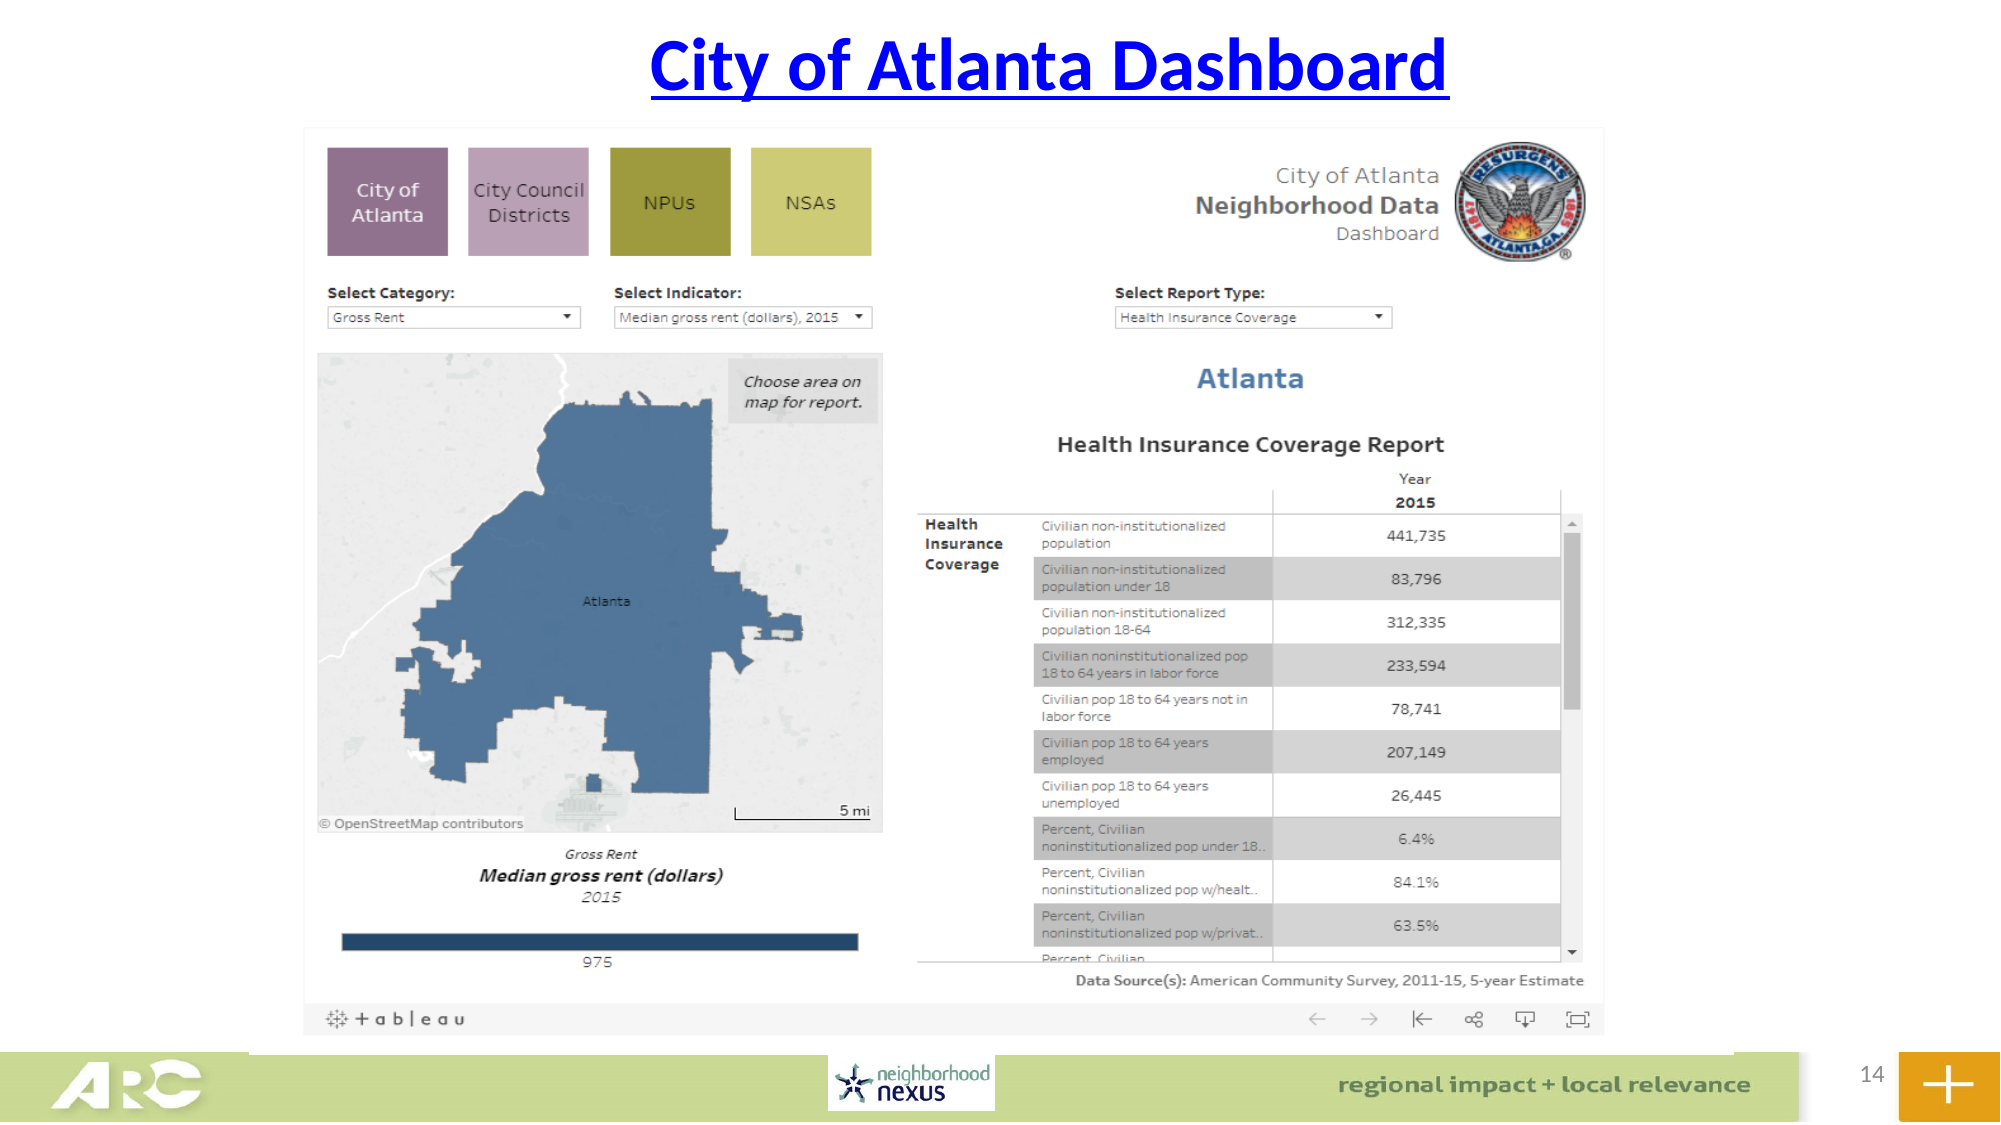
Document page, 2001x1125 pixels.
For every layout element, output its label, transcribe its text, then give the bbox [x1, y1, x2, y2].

slide_number 14 [1433, 1042, 1900, 1103]
text_box City of Atlanta Dashboard [635, 8, 1465, 107]
picture [0, 108, 2000, 1122]
